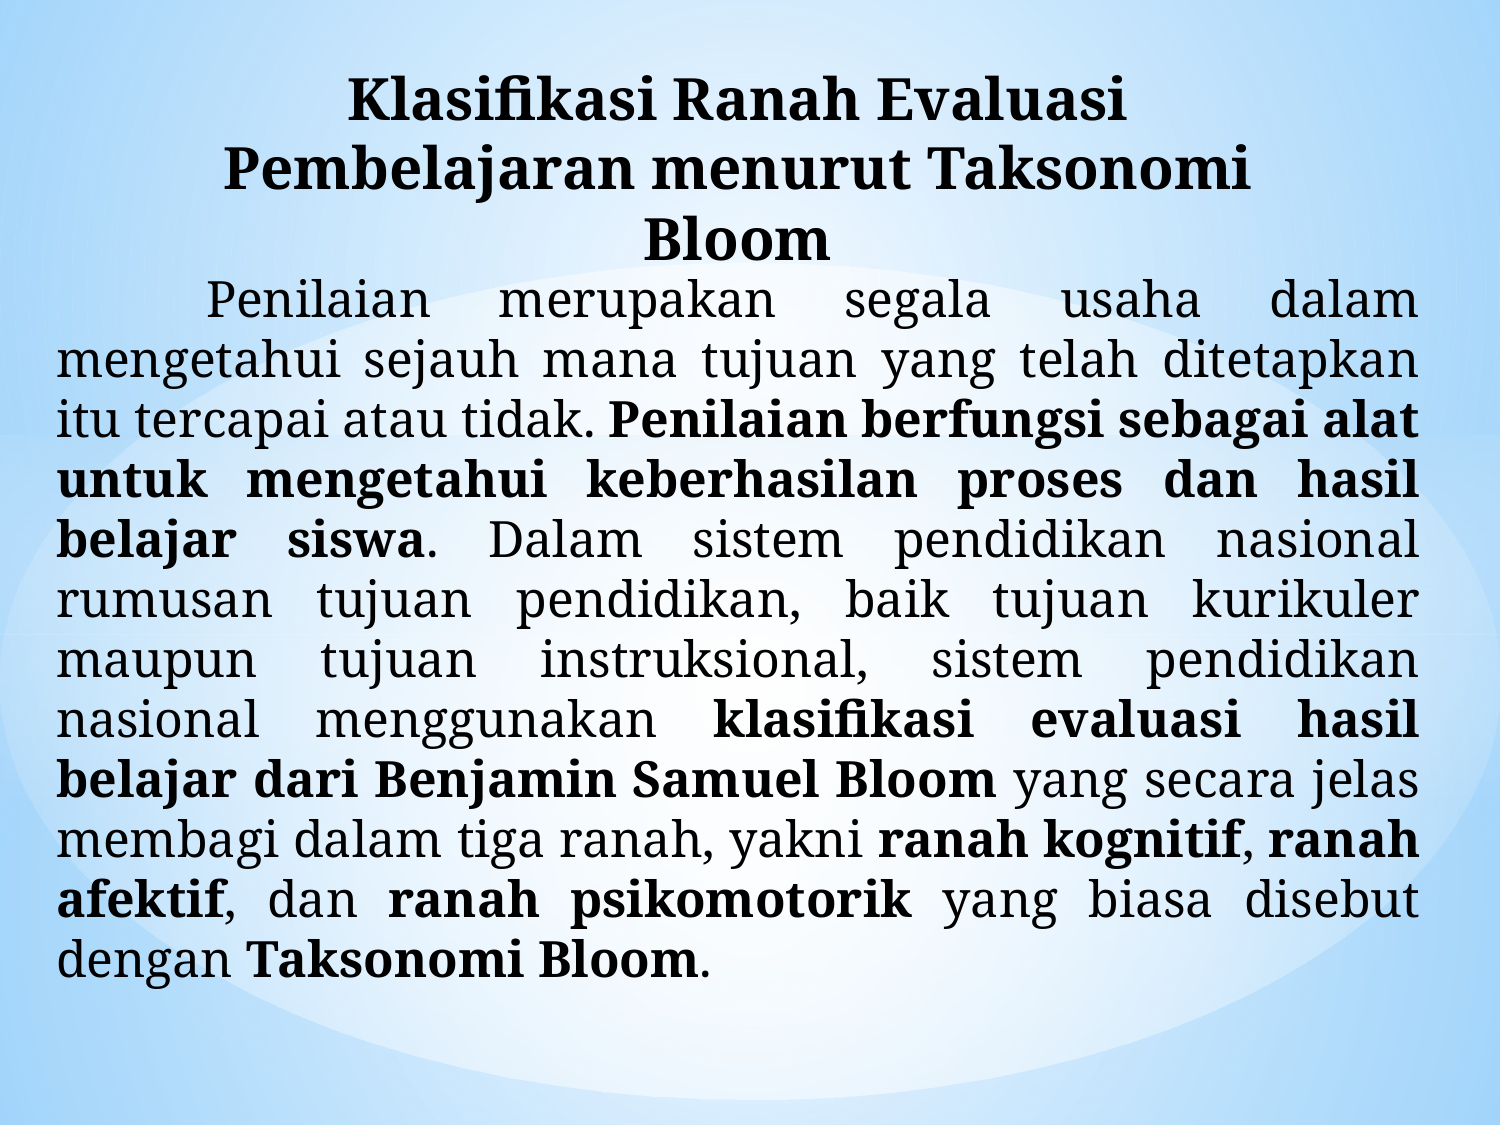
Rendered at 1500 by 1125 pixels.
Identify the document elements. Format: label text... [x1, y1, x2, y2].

text_box Penilaian merupakan segala usaha dalam mengetahui sejauh mana tujuan yang telah ditetapkan itu tercapai atau tidak. Penilaian berfungsi sebagai alat untuk mengetahui keberhasilan proses dan hasil belajar siswa. Dalam sistem pendidikan nasional rumusan tujuan pendidikan, baik tujuan kurikuler maupun tujuan instruksional, sistem pendidikan nasional menggunakan klasifikasi evaluasi hasil belajar dari Benjamin Samuel Bloom yang secara jelas membagi dalam tiga ranah, yakni ranah kognitif, ranah afektif, dan ranah psikomotorik yang biasa disebut dengan Taksonomi Bloom. [40, 289, 1436, 965]
text_box Klasifikasi Ranah Evaluasi Pembelajaran menurut Taksonomi Bloom [123, 89, 1354, 245]
